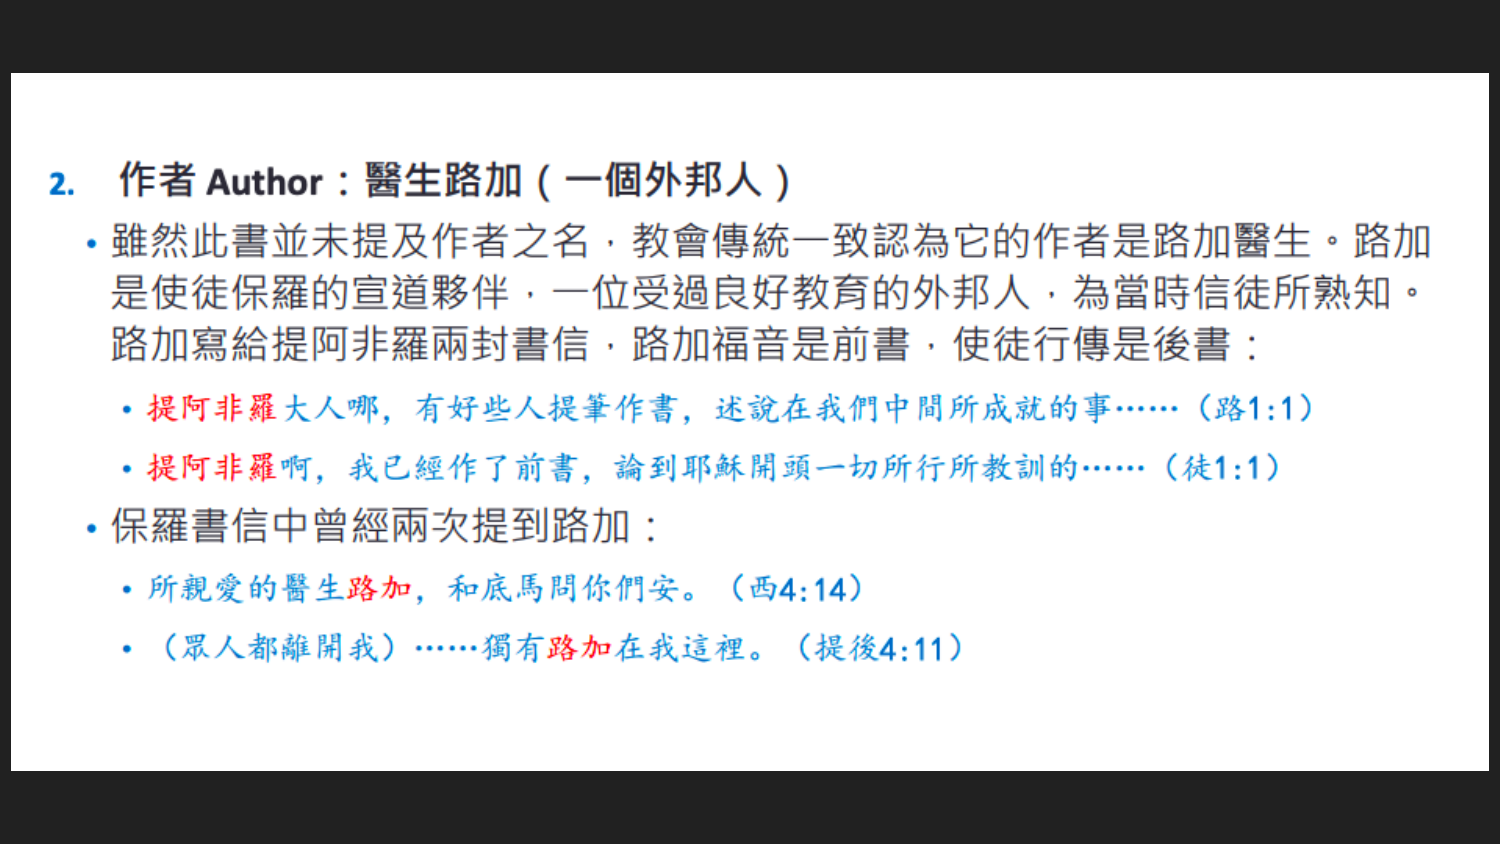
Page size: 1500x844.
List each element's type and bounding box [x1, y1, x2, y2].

picture [11, 73, 1489, 771]
